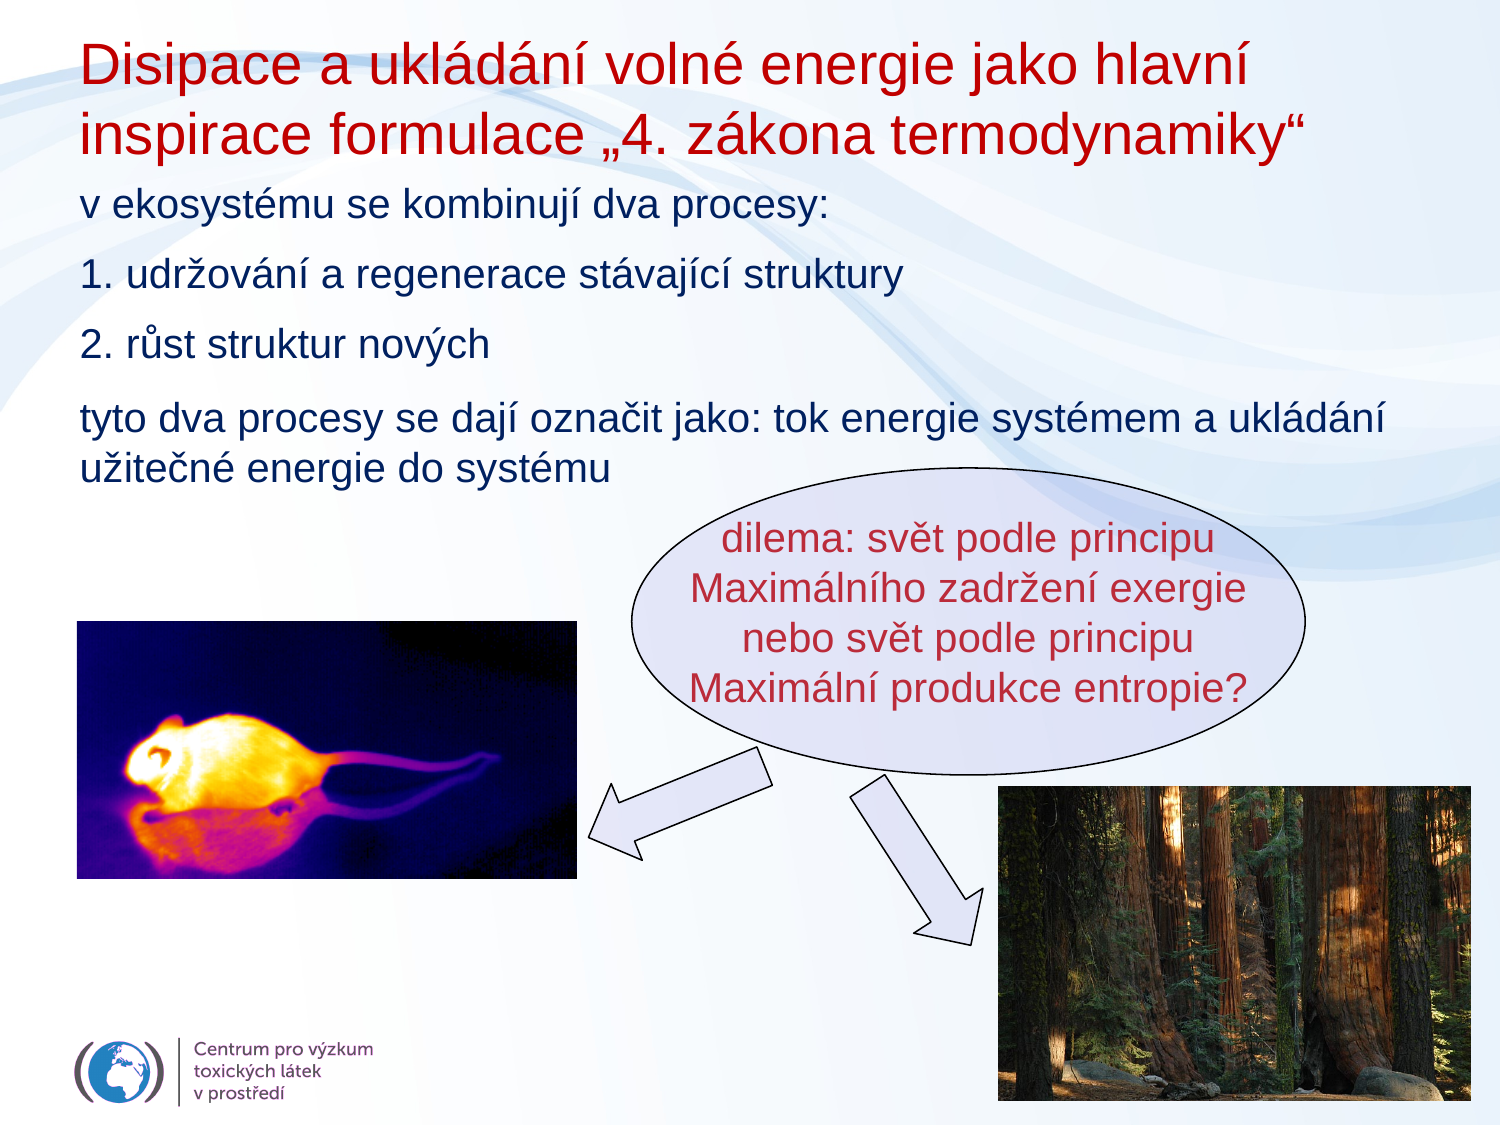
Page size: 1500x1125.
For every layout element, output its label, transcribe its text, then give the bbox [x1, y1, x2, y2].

text_box [850, 774, 983, 946]
text_box Disipace a ukládání volné energie jako hlavní inspirace formulace „4. zákona termodynamiky“ [64, 19, 1376, 174]
text_box dilema: svět podle principu Maximálního zadržení exergie nebo svět podle principu Maximální produkce entropie? [655, 503, 751, 564]
text_box [631, 467, 1306, 775]
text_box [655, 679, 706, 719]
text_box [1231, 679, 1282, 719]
picture [0, 0, 1500, 1125]
text_box v ekosystému se kombinují dva procesy: 1. udržování a regenerace stávající struktury 2. růst struktur nových tyto dva procesy se dají označit jako: tok energie systémem a ukládání užitečné energie do systému [64, 174, 1436, 499]
text_box dilema: svět podle principu Maximálního zadržení exergie nebo svět podle principu Maximální produkce entropie? [1186, 503, 1282, 564]
text_box [588, 746, 773, 861]
